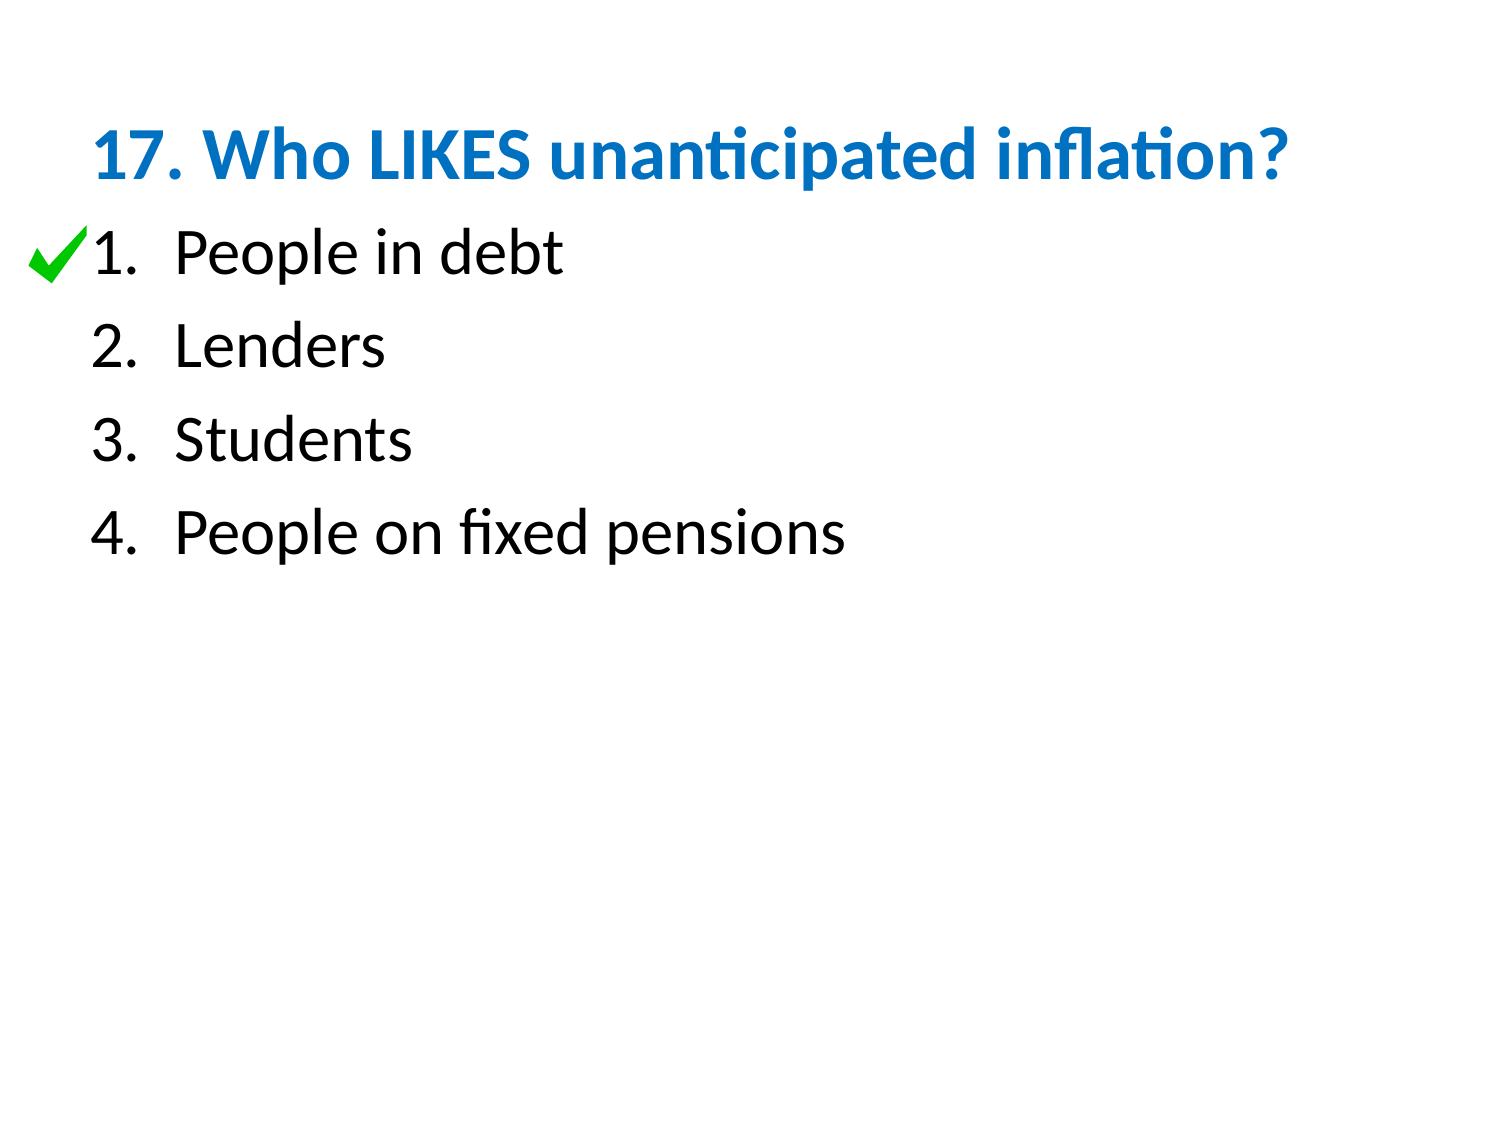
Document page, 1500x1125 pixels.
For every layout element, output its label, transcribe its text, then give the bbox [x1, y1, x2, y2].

text_box [26, 234, 75, 286]
title 17. Who LIKES unanticipated inflation? [75, 62, 1450, 238]
list People in debt Lenders Students People on fixed pensions [75, 200, 875, 1005]
